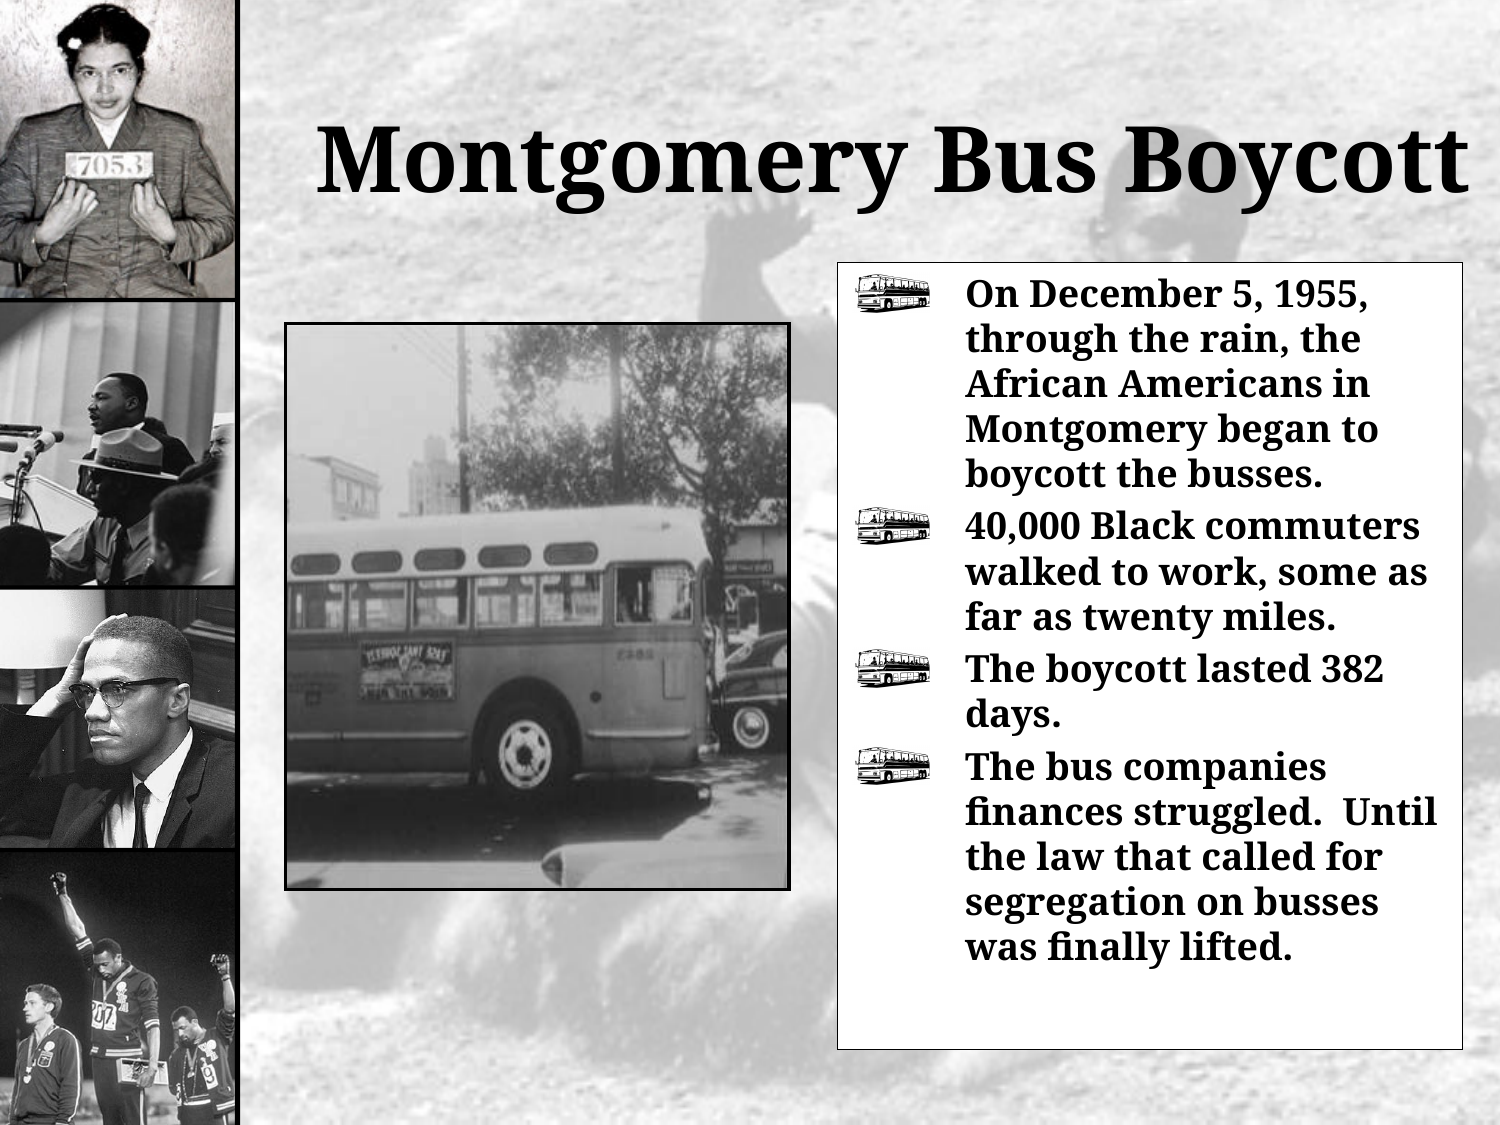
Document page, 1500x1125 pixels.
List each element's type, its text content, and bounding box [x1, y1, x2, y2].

picture [0, 303, 234, 585]
picture [852, 745, 930, 785]
title Montgomery Bus Boycott [300, 37, 1500, 275]
picture [852, 272, 930, 313]
picture [0, 0, 234, 297]
picture [0, 590, 234, 847]
list On December 5, 1955, through the rain, the African Americans in Montgomery began to boycott the busses. 40,000 Black commuters walked to work, some as far as twenty miles. The boycott lasted 382 days. The bus companies finances struggled. Until the law that called for segregation on busses was finally lifted. [837, 262, 1463, 1050]
picture [852, 505, 930, 545]
picture [286, 324, 788, 889]
picture [852, 647, 930, 688]
